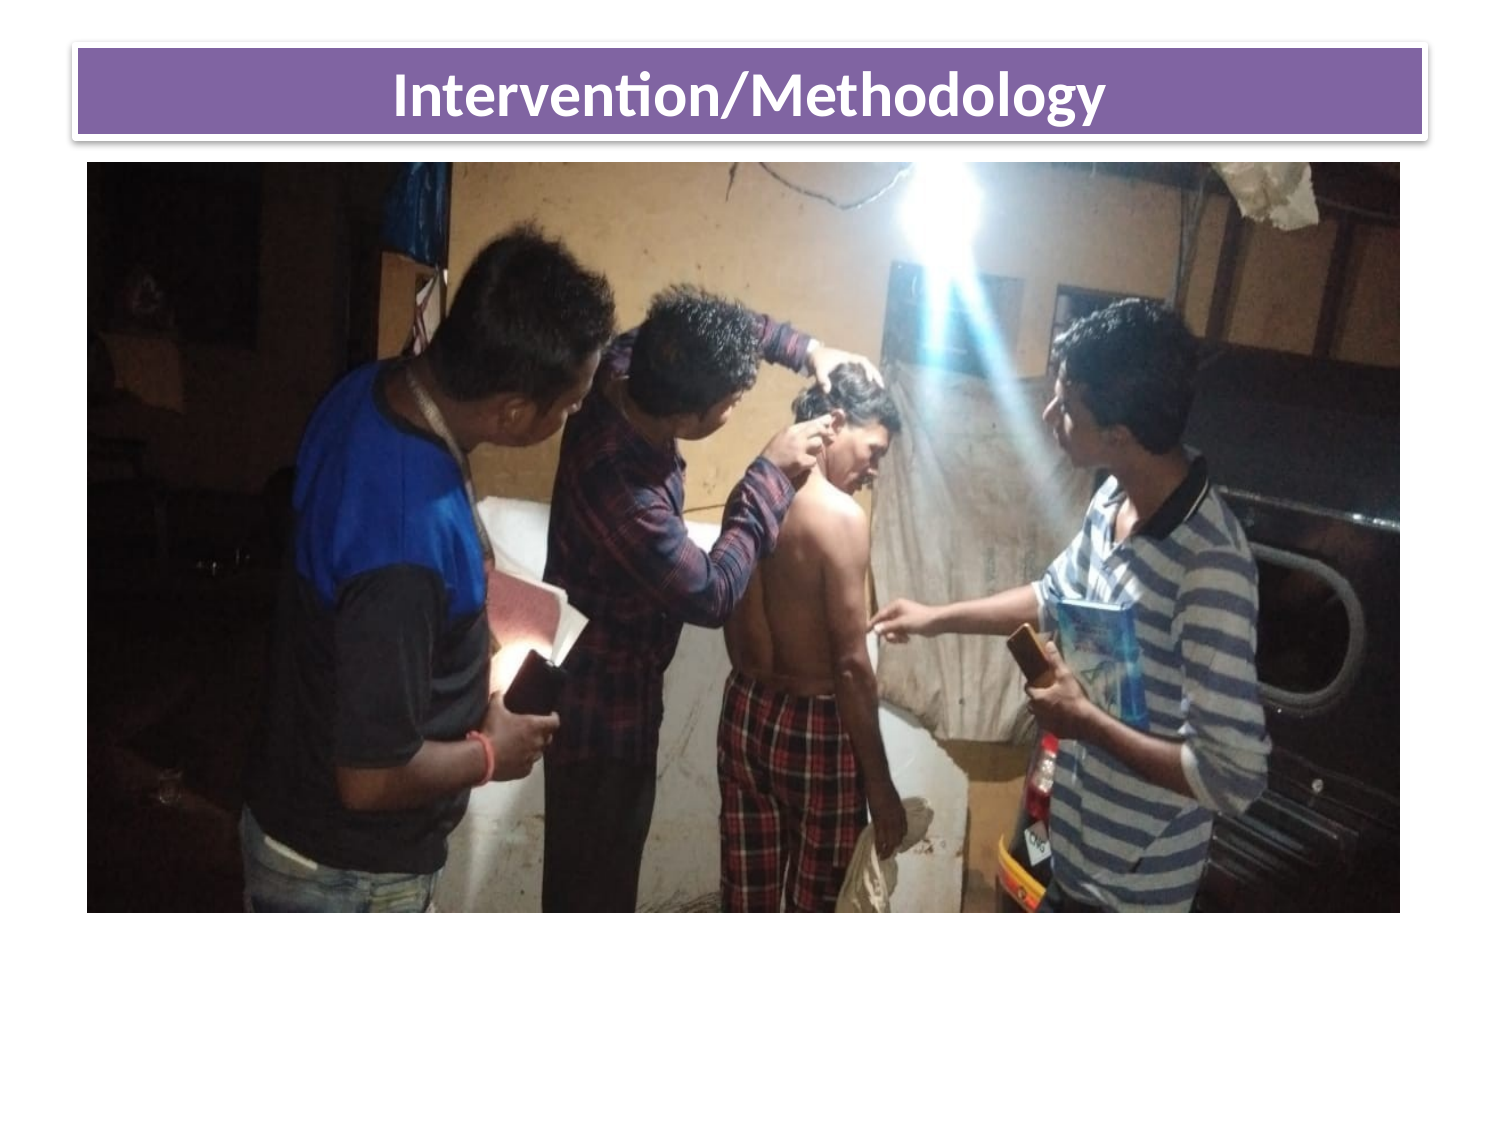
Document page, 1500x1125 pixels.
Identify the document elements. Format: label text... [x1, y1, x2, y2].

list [87, 162, 1401, 913]
title Intervention/Methodology [72, 42, 1428, 141]
